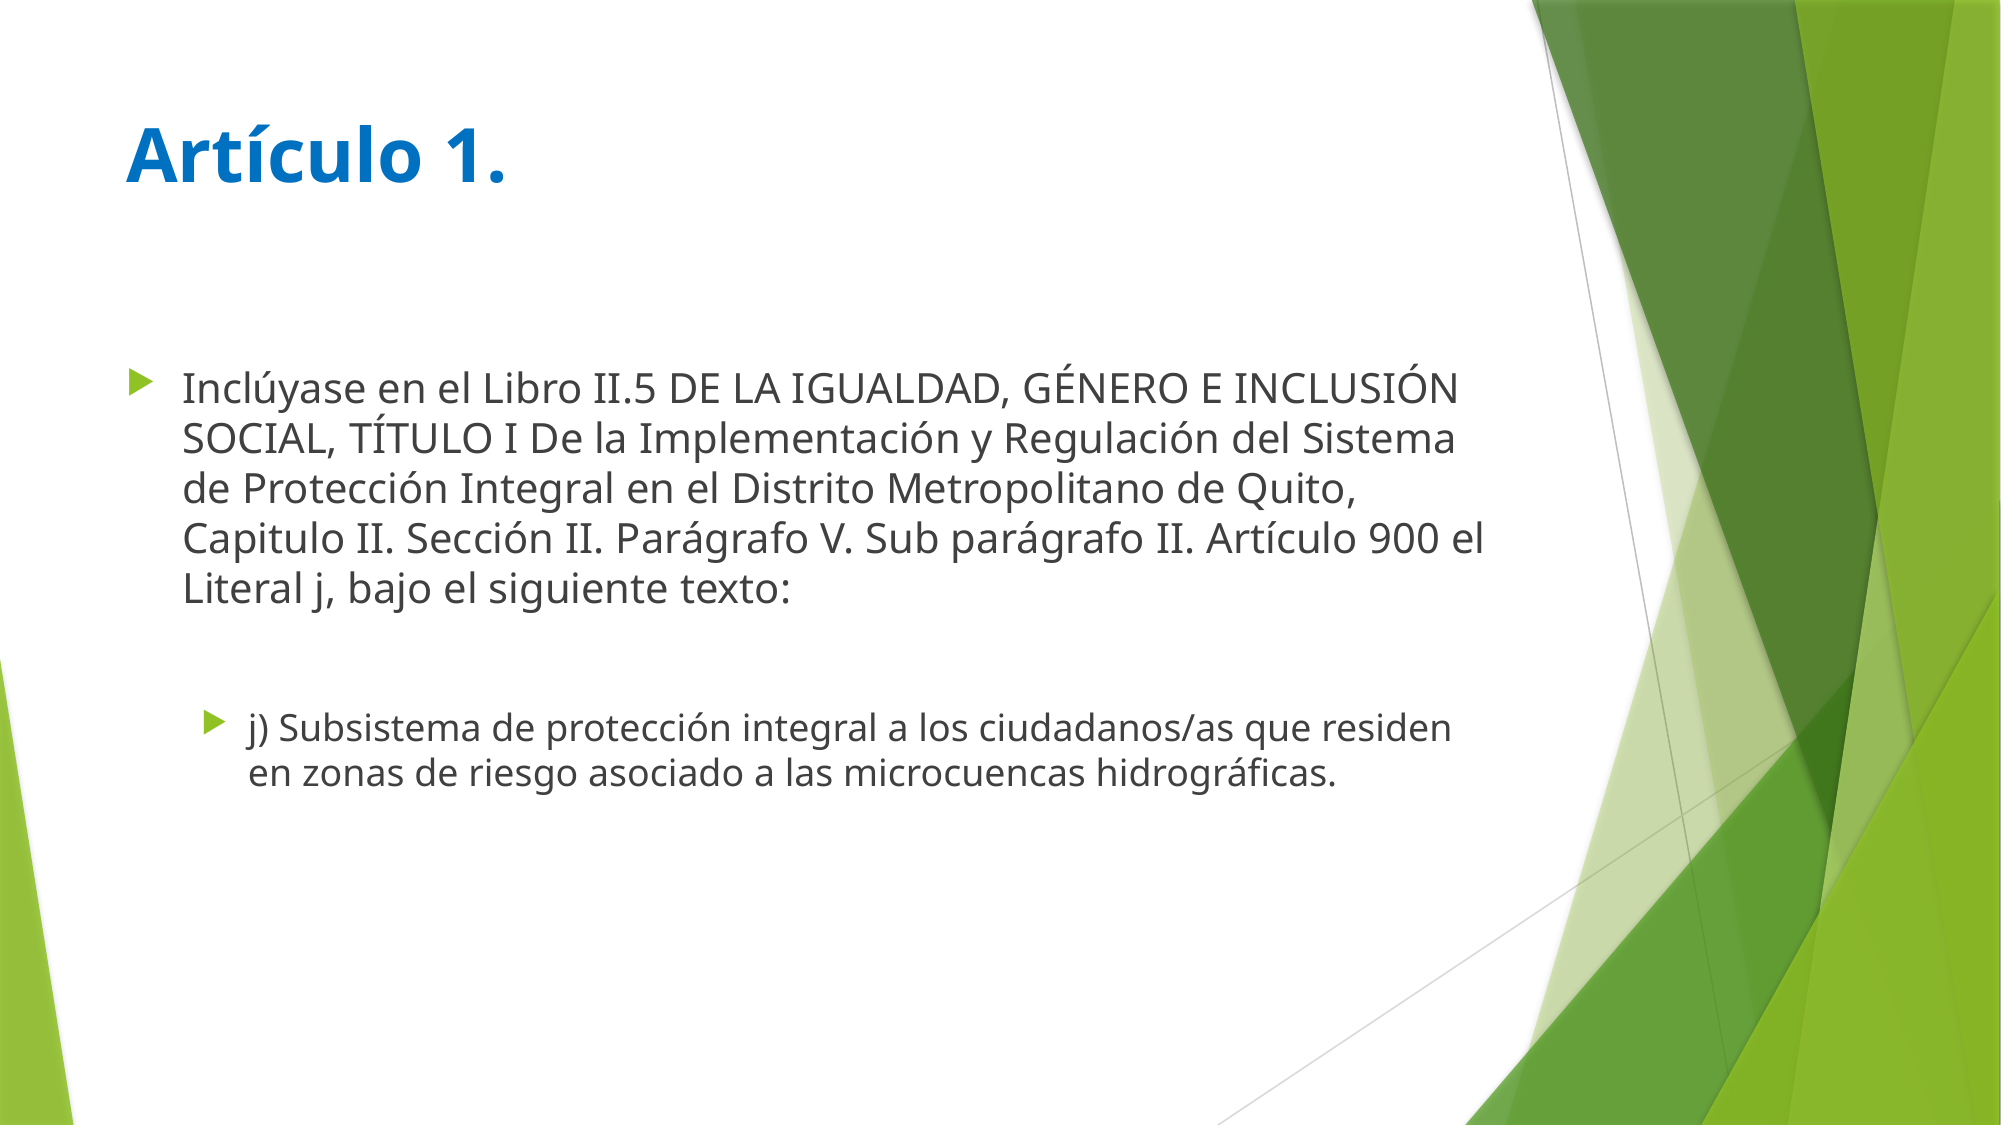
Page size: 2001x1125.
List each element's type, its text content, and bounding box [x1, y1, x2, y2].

list Inclúyase en el Libro II.5 DE LA IGUALDAD, GÉNERO E INCLUSIÓN SOCIAL, TÍTULO I De la Implementación y Regulación del Sistema de Protección Integral en el Distrito Metropolitano de Quito, Capitulo II. Sección II. Parágrafo V. Sub parágrafo II. Artículo 900 el Literal j, bajo el siguiente texto: j) Subsistema de protección integral a los ciudadanos/as que residen en zonas de riesgo asociado a las microcuencas hidrográficas. [111, 354, 1522, 992]
title Artículo 1. [111, 99, 1522, 317]
